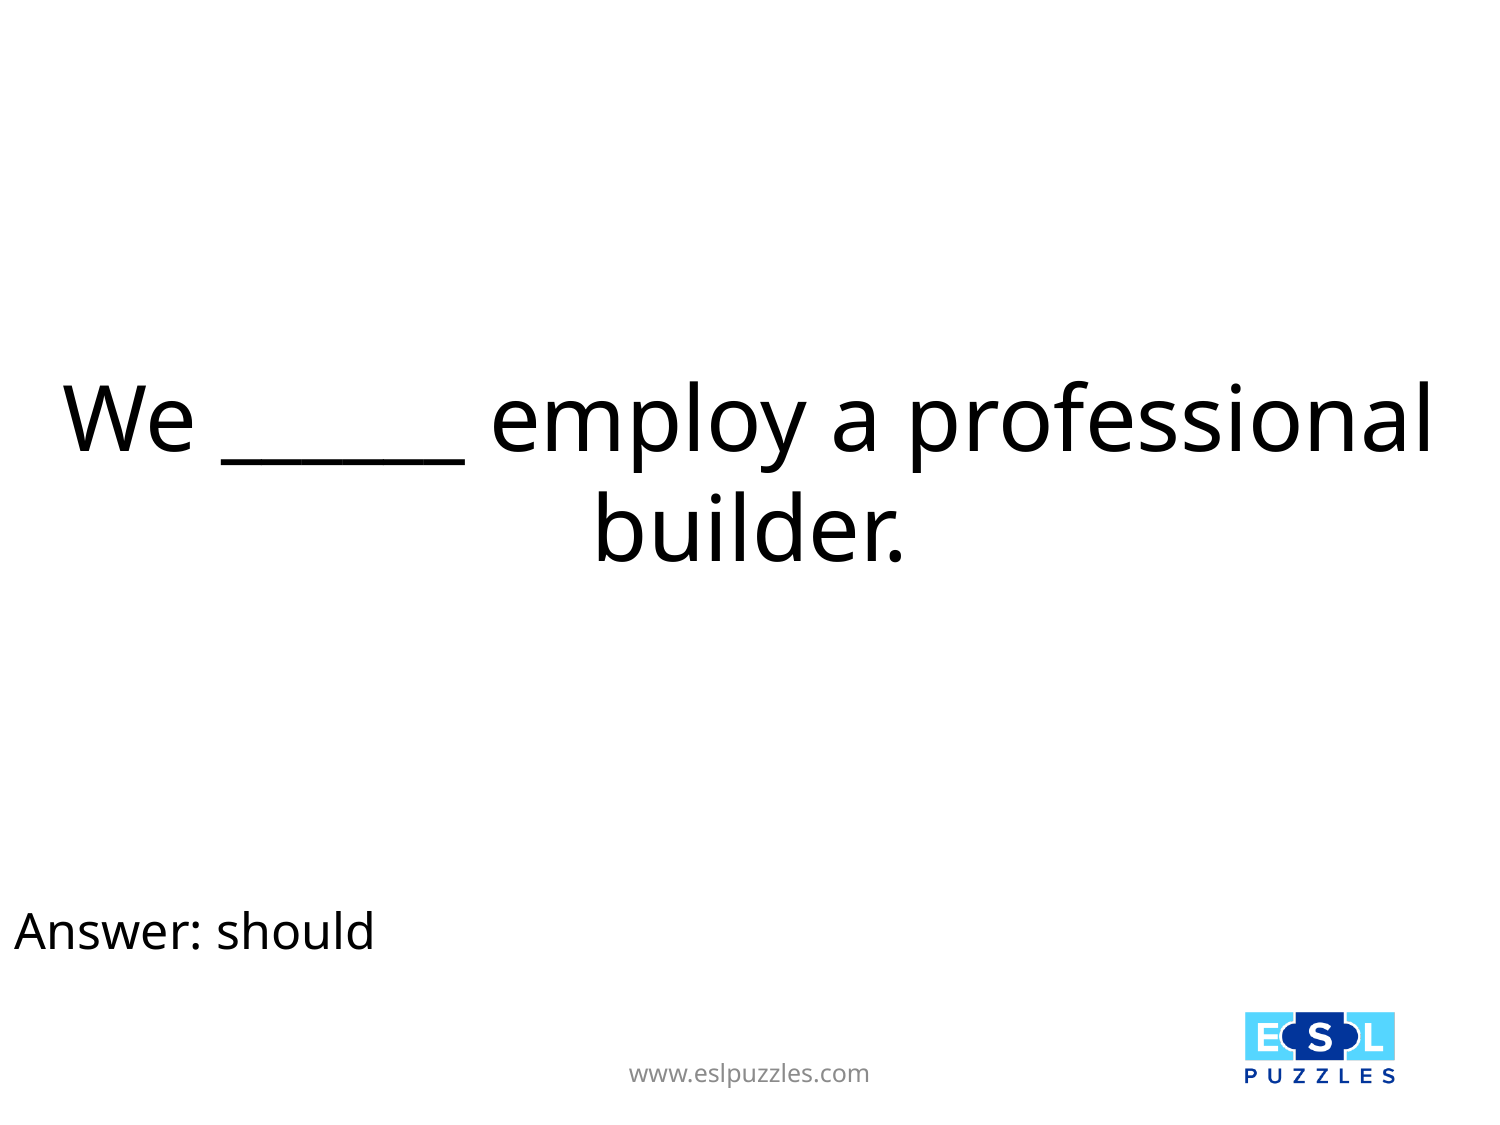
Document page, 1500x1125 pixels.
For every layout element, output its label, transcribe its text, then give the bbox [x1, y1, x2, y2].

text_box Answer: should [0, 808, 1500, 1050]
picture [1139, 925, 1500, 1125]
title We ______ employ a professional builder. [0, 349, 1500, 591]
footer www.eslpuzzles.com [512, 1050, 988, 1103]
